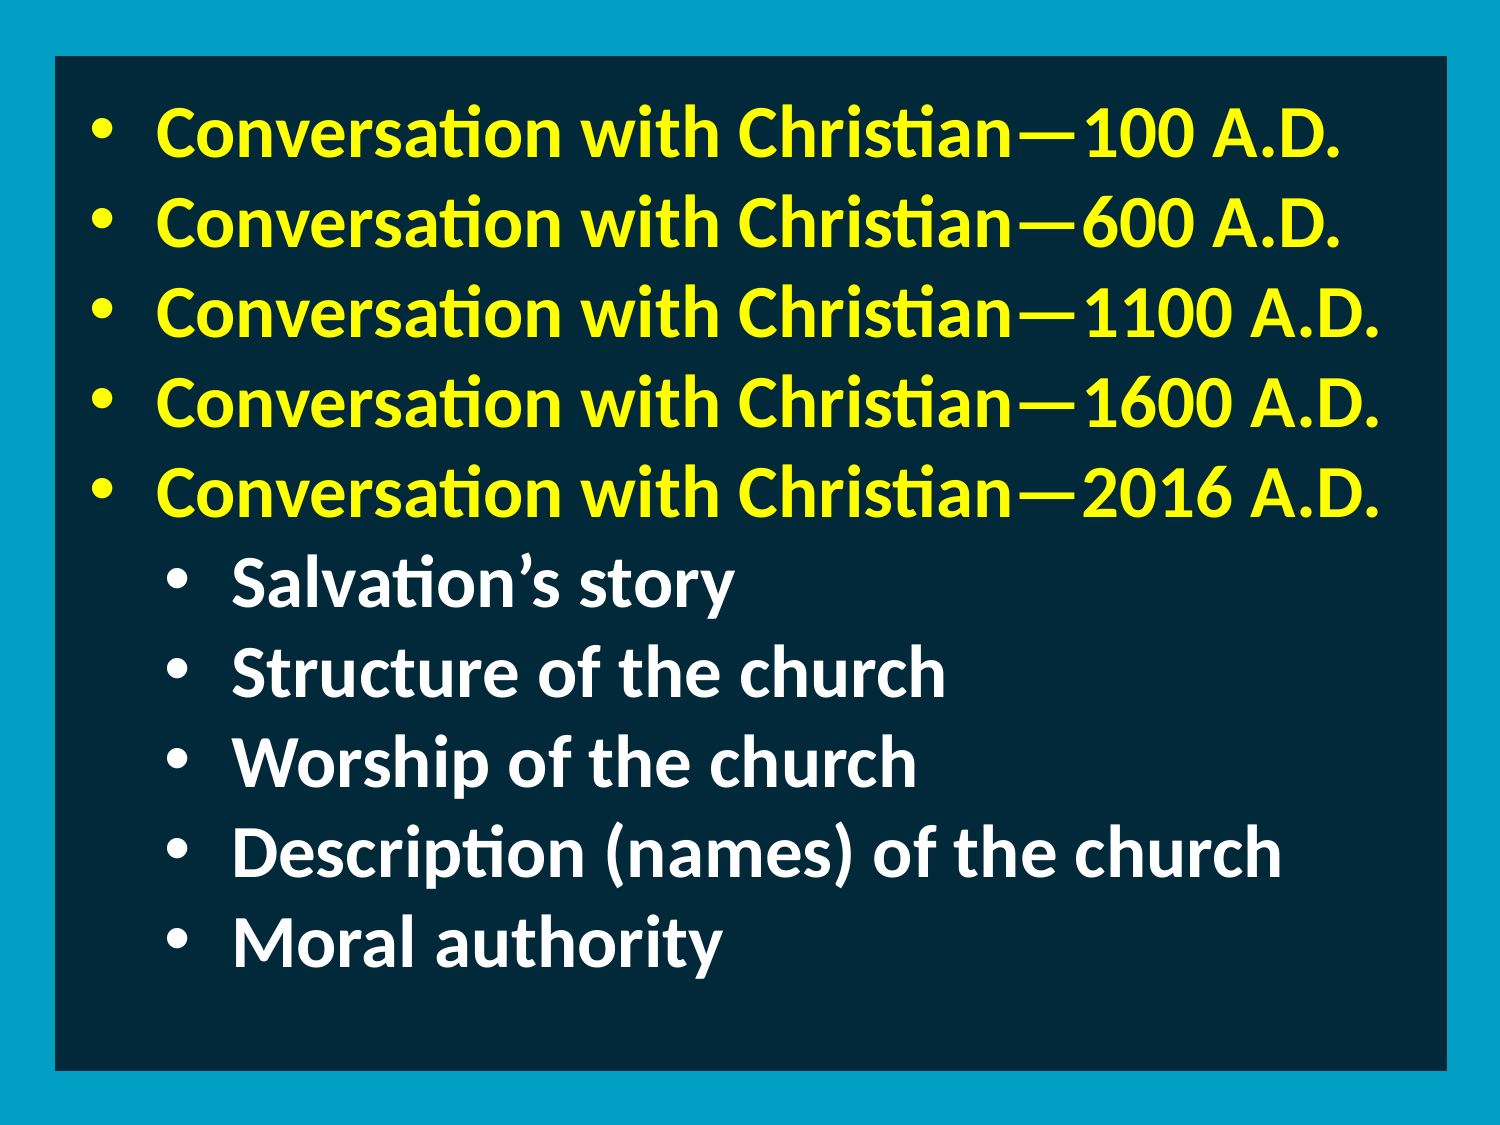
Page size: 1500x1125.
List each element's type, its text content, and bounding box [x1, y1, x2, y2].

text_box Conversation with Christian—100 A.D. Conversation with Christian—600 A.D. Conversation with Christian—1100 A.D. Conversation with Christian—1600 A.D. Conversation with Christian—2016 A.D. Salvation’s story Structure of the church Worship of the church Description (names) of the church Moral authority [74, 74, 1425, 1080]
